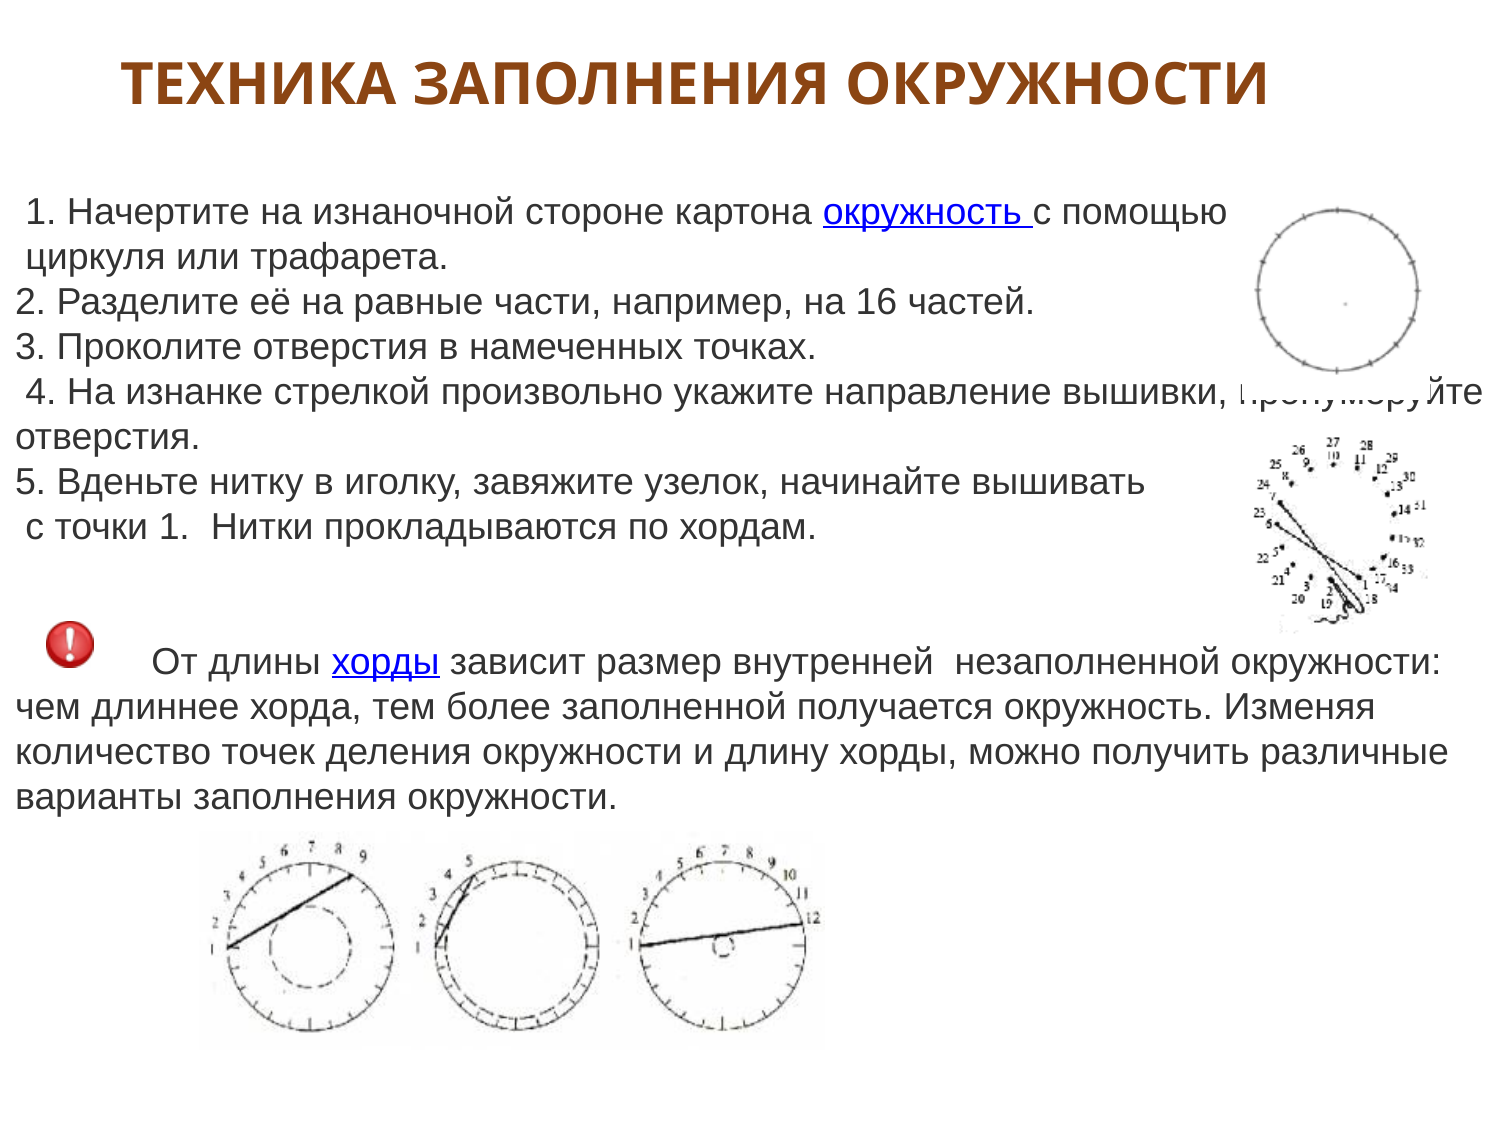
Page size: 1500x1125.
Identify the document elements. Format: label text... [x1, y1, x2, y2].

picture [1241, 187, 1430, 401]
text_box ТЕХНИКА ЗАПОЛНЕНИЯ ОКРУЖНОСТИ 1. Начертите на изнаночной стороне картона окружность с помощью циркуля или трафарета. 2. Разделите её на равные части, например, на 16 частей. 3. Проколите отверстия в намеченных точках. 4. На изнанке стрелкой произвольно укажите направление вышивки, пронумеруйте отверстия. 5. Вденьте нитку в иголку, завяжите узелок, начинайте вышивать с точки 1. Нитки прокладываются по хордам. От длины хорды зависит размер внутренней незаполненной окружности: чем длиннее хорда, тем более заполненной получается окружность. Изменяя количество точек деления окружности и длину хорды, можно получить различные варианты заполнения окружности. [0, 4, 1500, 854]
picture [198, 831, 825, 1050]
picture [46, 620, 94, 669]
picture [1253, 433, 1442, 641]
